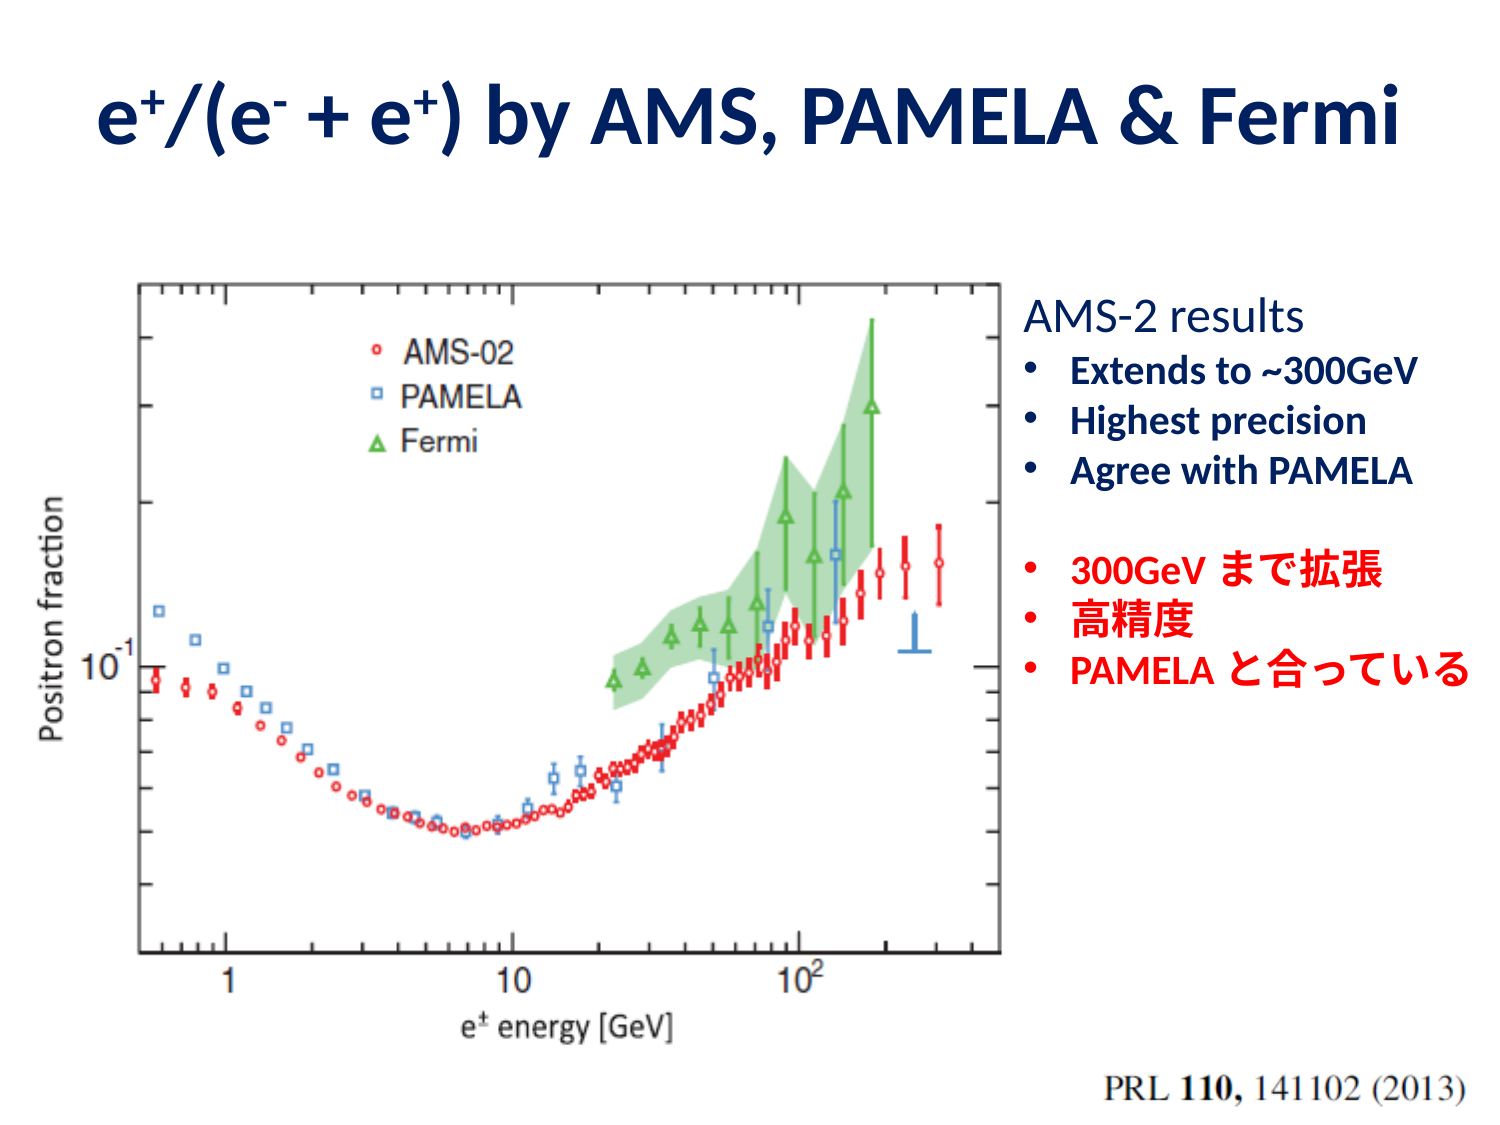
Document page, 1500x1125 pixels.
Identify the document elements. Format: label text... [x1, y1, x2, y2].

title e+/(e- + e+) by AMS, PAMELA & Fermi [75, 45, 1425, 175]
text_box AMS-2 results Extends to ~300GeV Highest precision Agree with PAMELA 300GeVまで拡張 高精度 PAMELAと合っている [1045, 275, 1488, 700]
picture [12, 252, 1040, 1076]
picture [1093, 1059, 1476, 1113]
